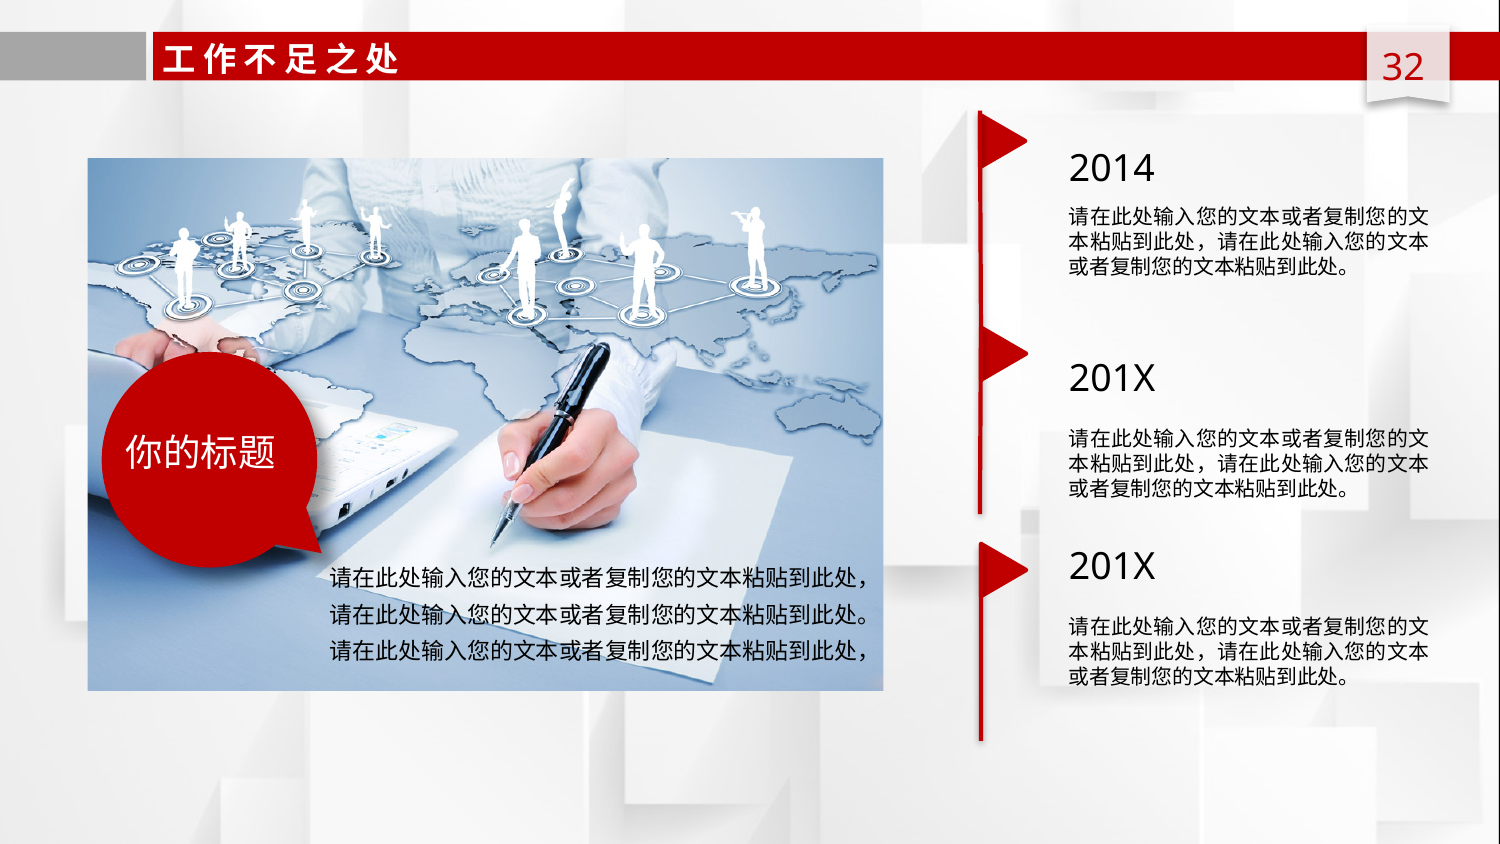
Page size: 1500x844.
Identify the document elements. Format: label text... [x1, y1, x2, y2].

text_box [101, 351, 328, 568]
text_box [271, 514, 954, 679]
text_box 请在此处输入您的文本或者复制您的文本粘贴到此处，请在此处输入您的文本或者复制您的文本粘贴到此处。 [1057, 608, 1441, 695]
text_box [979, 327, 1027, 515]
text_box 201X [1057, 348, 1190, 405]
picture [0, 81, 1500, 844]
text_box 201X [1057, 536, 1190, 594]
text_box 请在此处输入您的文本或者复制您的文本粘贴到此处， 请在此处输入您的文本或者复制您的文本粘贴到此处。 请在此处输入您的文本或者复制您的文本粘贴到此处， [317, 557, 893, 670]
text_box 请在此处输入您的文本或者复制您的文本粘贴到此处，请在此处输入您的文本或者复制您的文本粘贴到此处。 [1057, 420, 1441, 507]
text_box 工 作 不 足 之 处 [147, 31, 491, 86]
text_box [979, 110, 1026, 297]
picture [0, 0, 1500, 31]
text_box [86, 157, 886, 693]
text_box 请在此处输入您的文本或者复制您的文本粘贴到此处，请在此处输入您的文本或者复制您的文本粘贴到此处。 [1057, 198, 1441, 285]
text_box 2014 [1057, 138, 1190, 195]
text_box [980, 543, 1027, 741]
